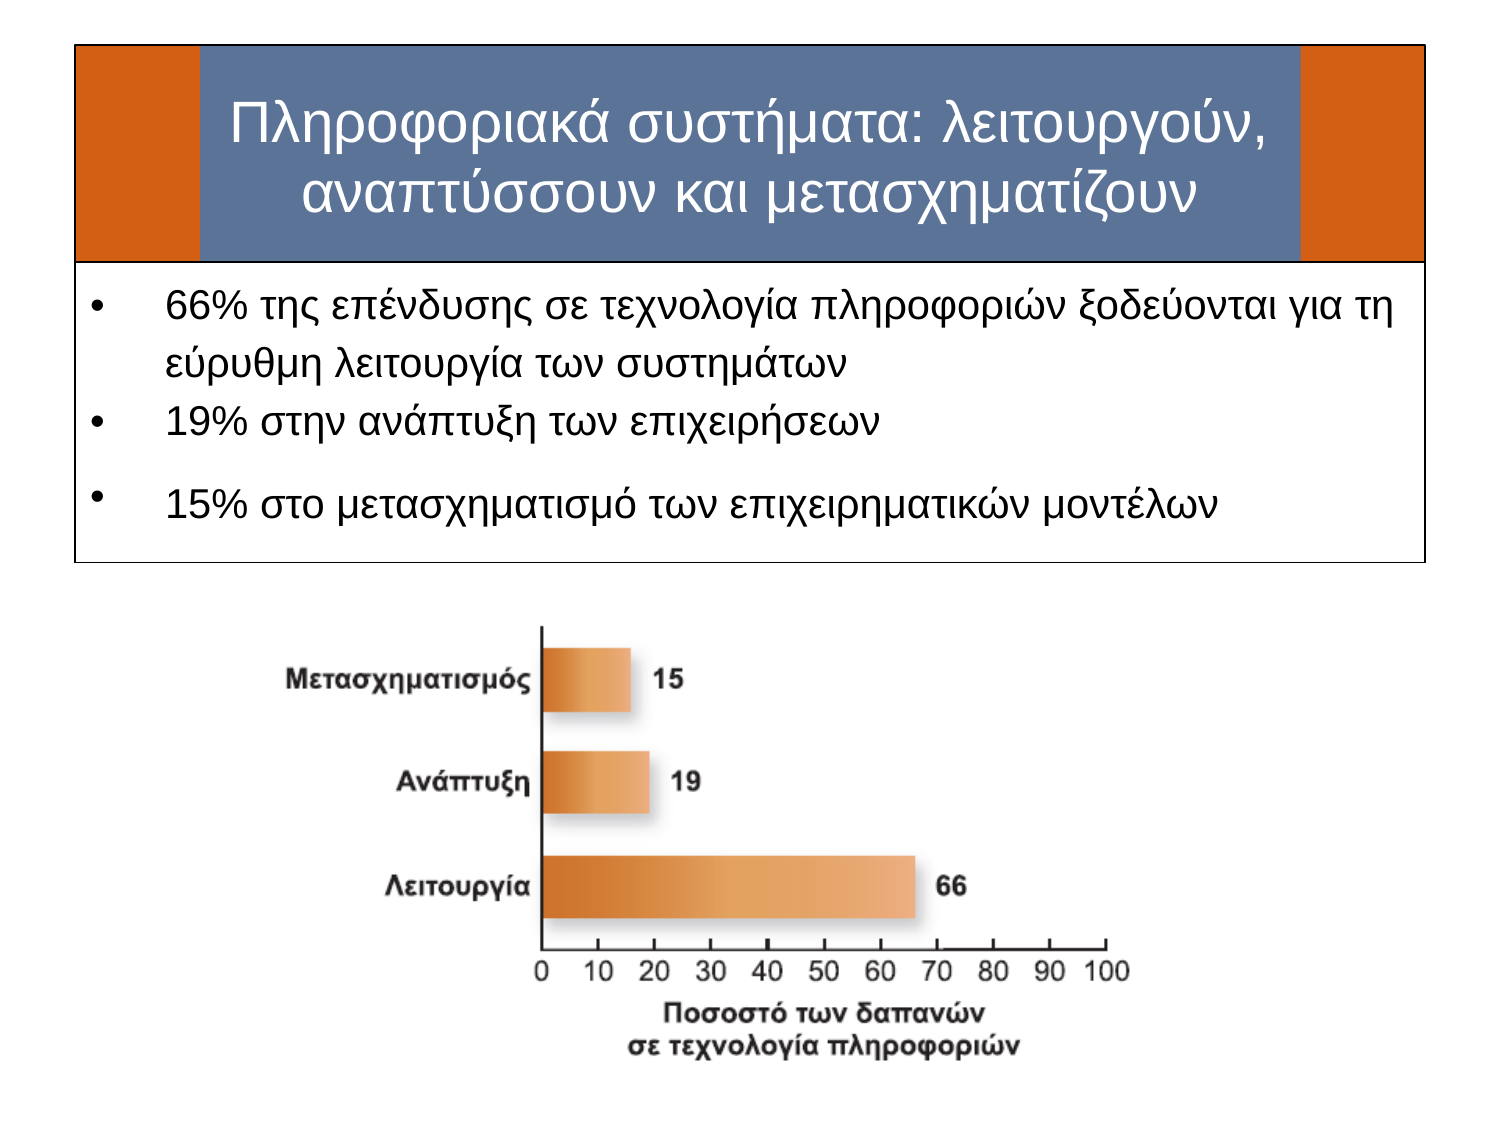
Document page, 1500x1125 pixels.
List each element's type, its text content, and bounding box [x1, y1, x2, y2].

text_box [73, 43, 1427, 264]
table_header 66% της επένδυσης σε τεχνολογία πληροφοριών ξοδεύονται για τη εύρυθμη λειτουργία των συστημάτων 19% στην ανάπτυξη των επιχειρήσεων 15% στο μετασχηματισμό των επιχειρηματικών μοντέλων [76, 264, 1424, 562]
picture [224, 587, 1265, 1093]
